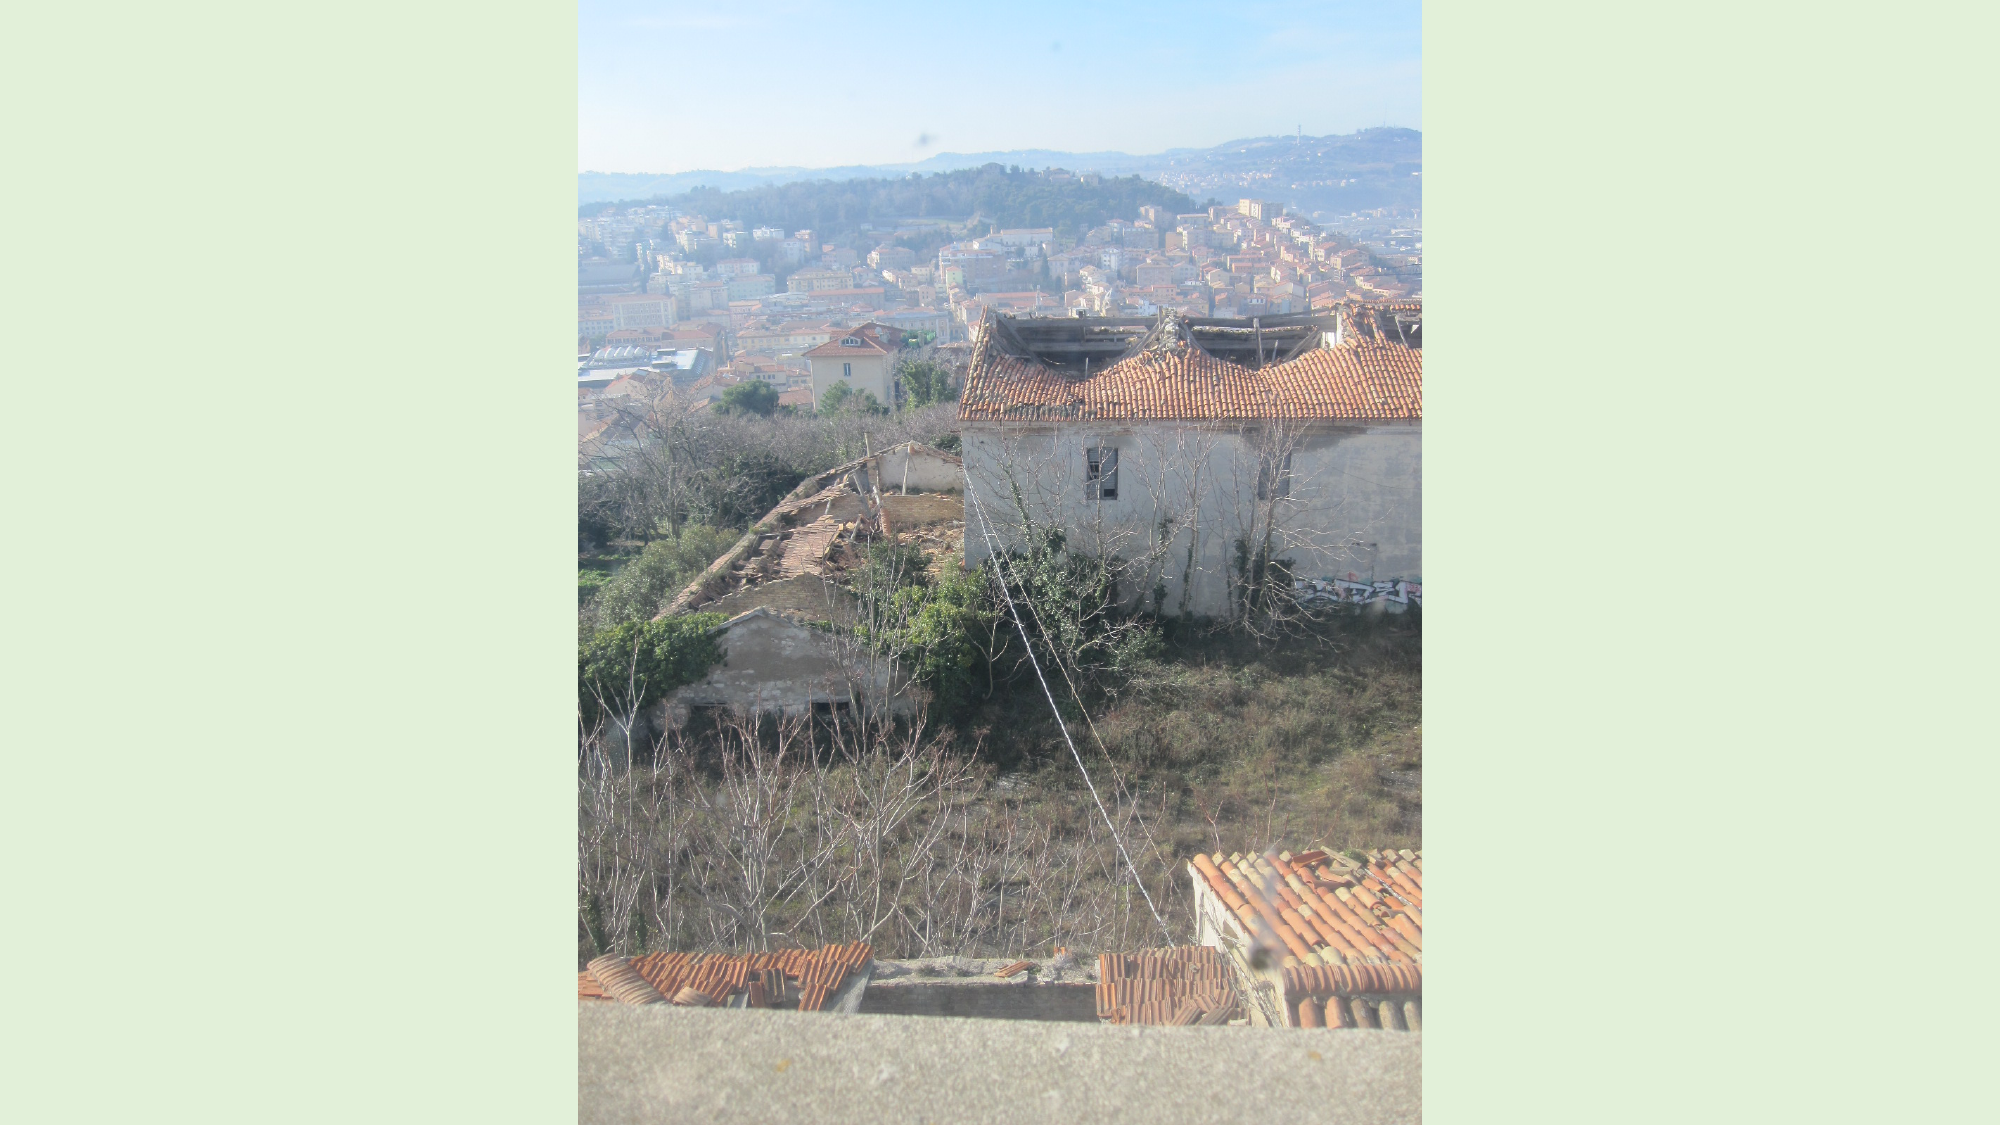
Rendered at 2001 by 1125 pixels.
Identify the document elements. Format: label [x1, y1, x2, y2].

picture [578, 0, 1422, 1125]
